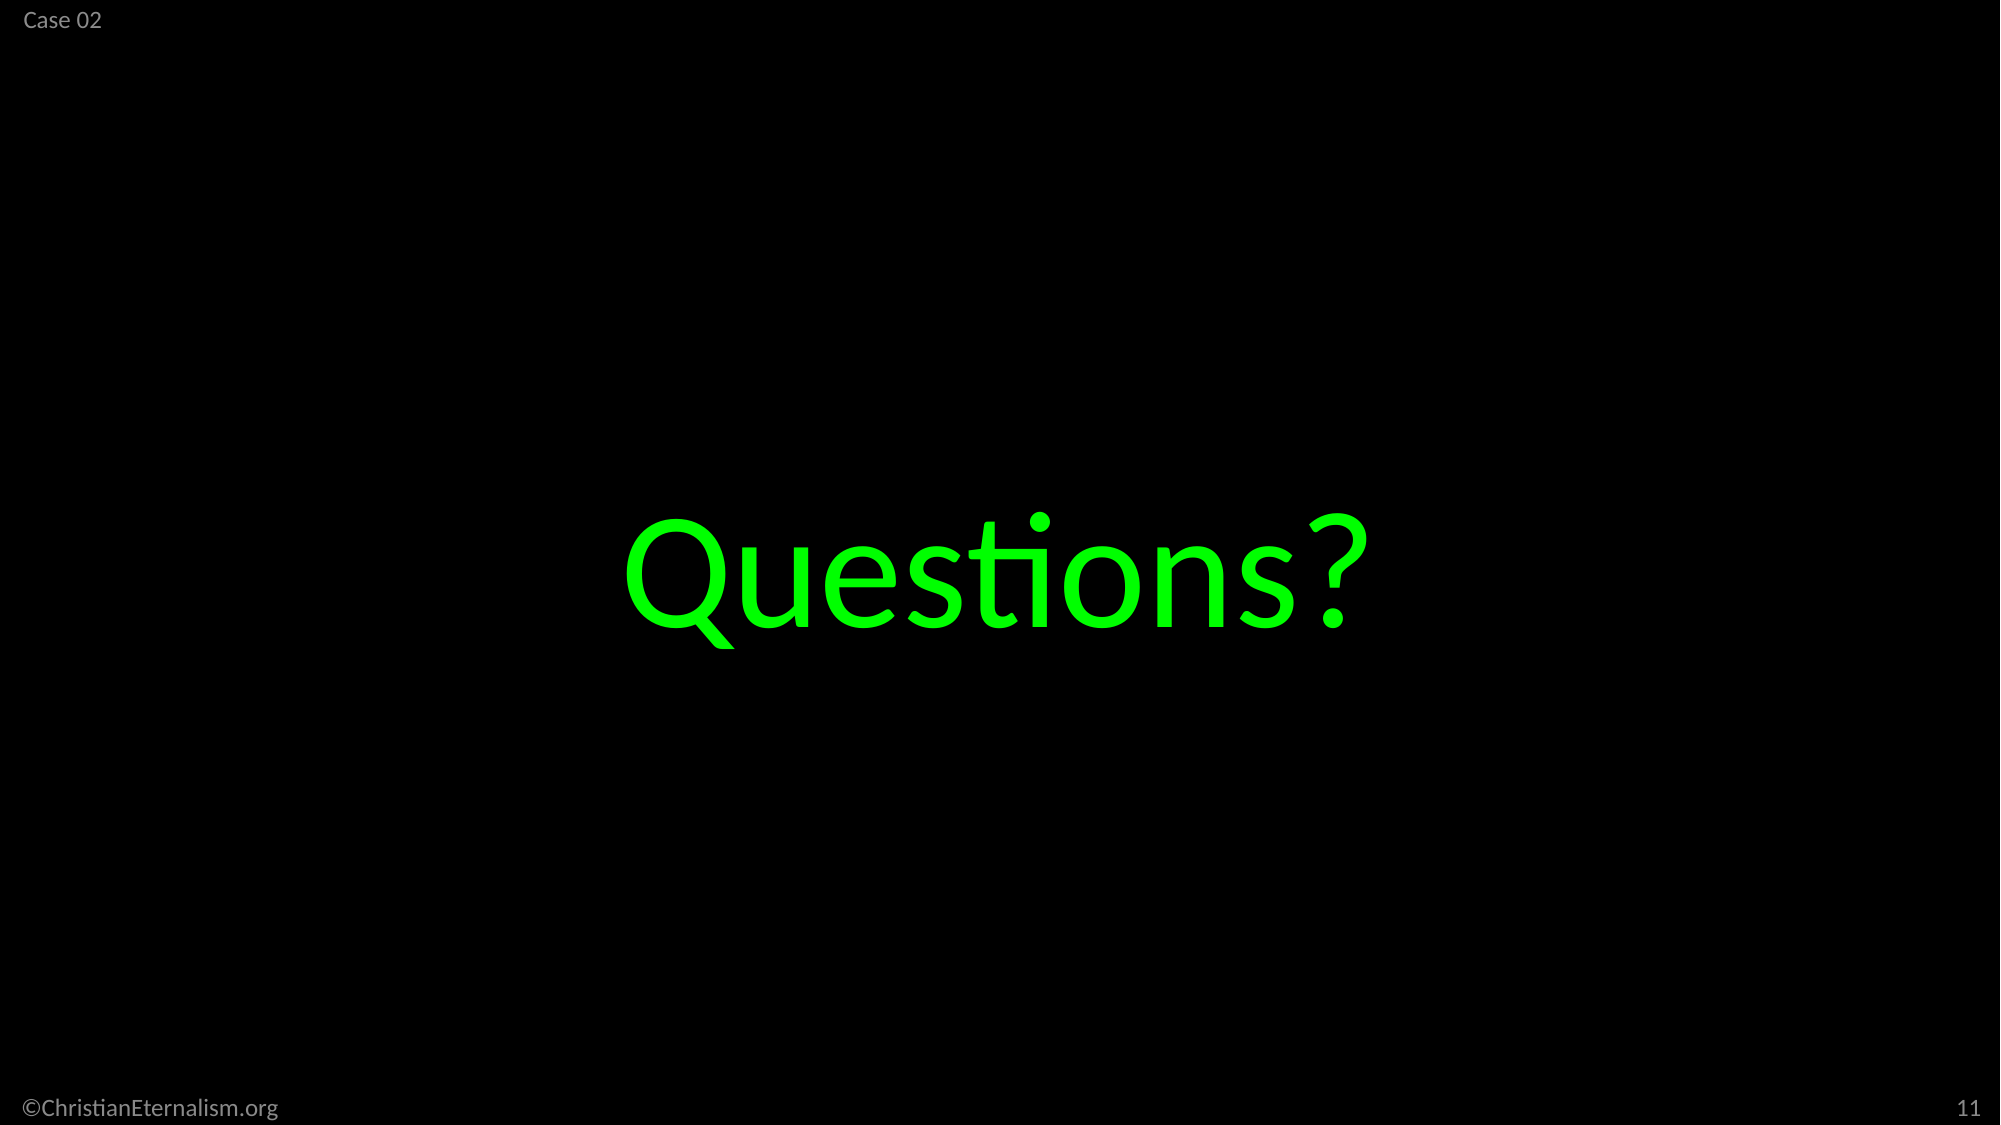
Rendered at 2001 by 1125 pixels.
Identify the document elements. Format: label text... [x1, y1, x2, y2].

slide_number 11 [1937, 1087, 2000, 1125]
text_box Questions? [0, 453, 1998, 669]
footer ©ChristianEternalism.org [0, 1087, 300, 1125]
